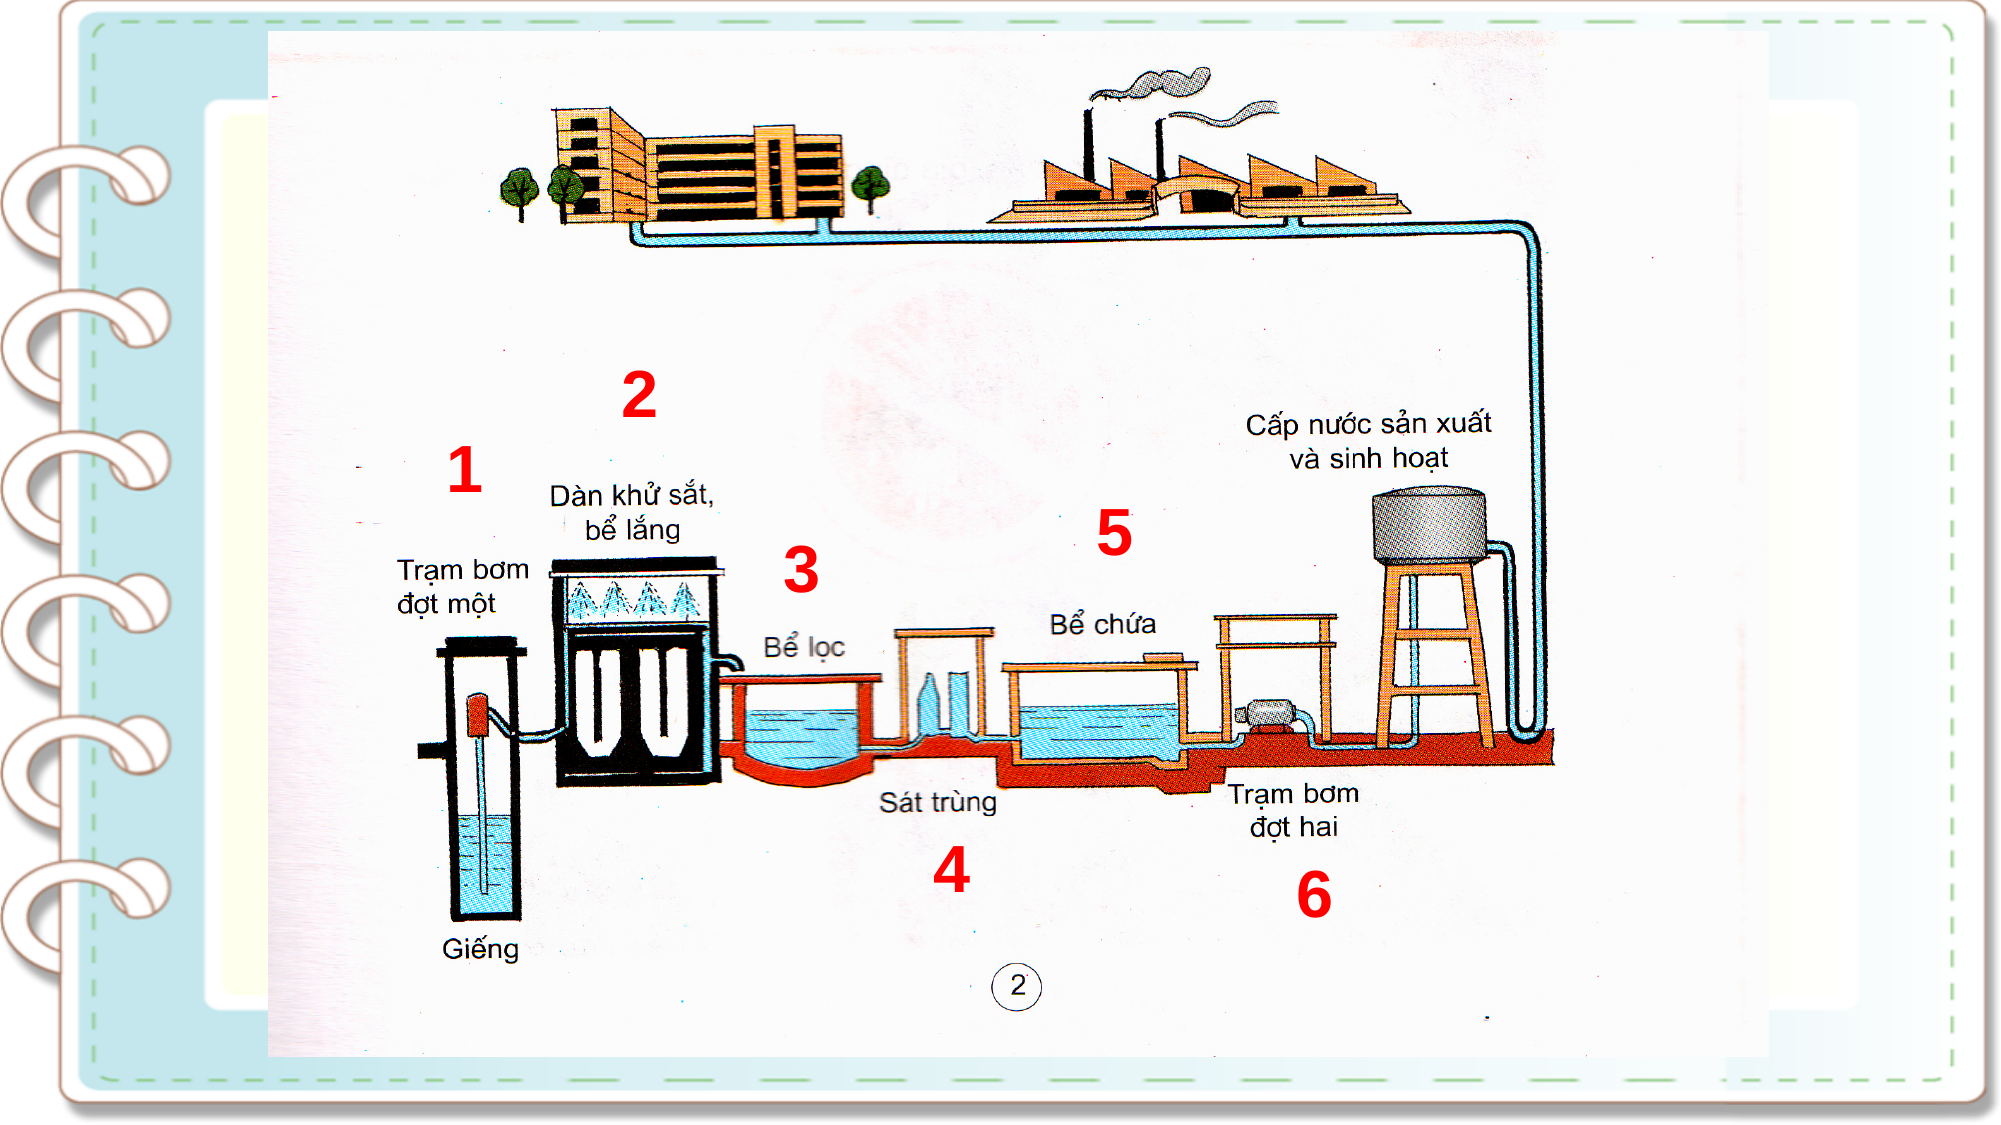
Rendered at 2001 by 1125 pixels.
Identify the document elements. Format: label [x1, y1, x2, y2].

list [268, 31, 1769, 1057]
picture [0, 0, 2001, 1125]
